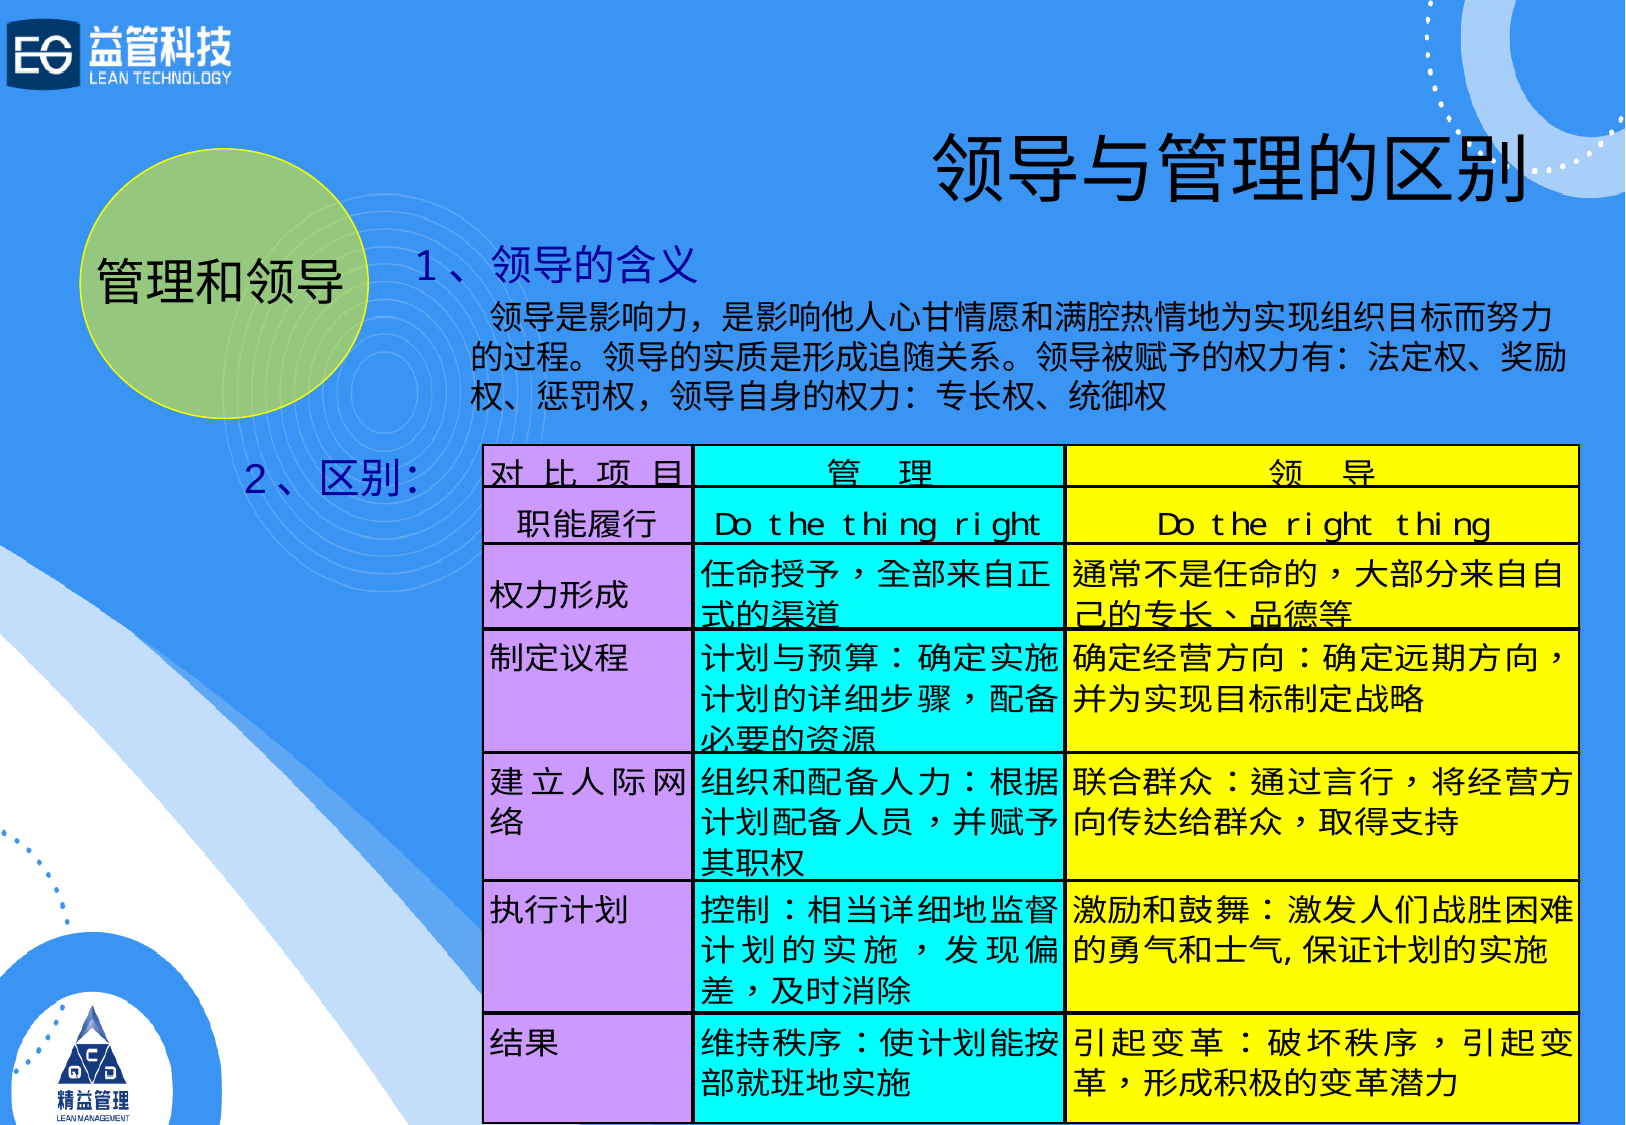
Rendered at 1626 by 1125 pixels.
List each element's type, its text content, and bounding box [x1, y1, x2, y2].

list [481, 444, 1583, 1125]
text_box 管理和领导 [80, 243, 361, 319]
picture [0, 0, 1626, 1125]
text_box [85, 148, 369, 419]
title 领导与管理的区别 [82, 113, 1545, 302]
list 1、领导的含义 领导是影响力，是影响他人心甘情愿和满腔热情地为实现组织目标而努力的过程。领导的实质是形成追随关系。领导被赋予的权力有：法定权、奖励权、惩罚权，领导自身的权力：专长权、统御权 [398, 231, 1592, 975]
text_box 2、区别： [228, 444, 459, 509]
